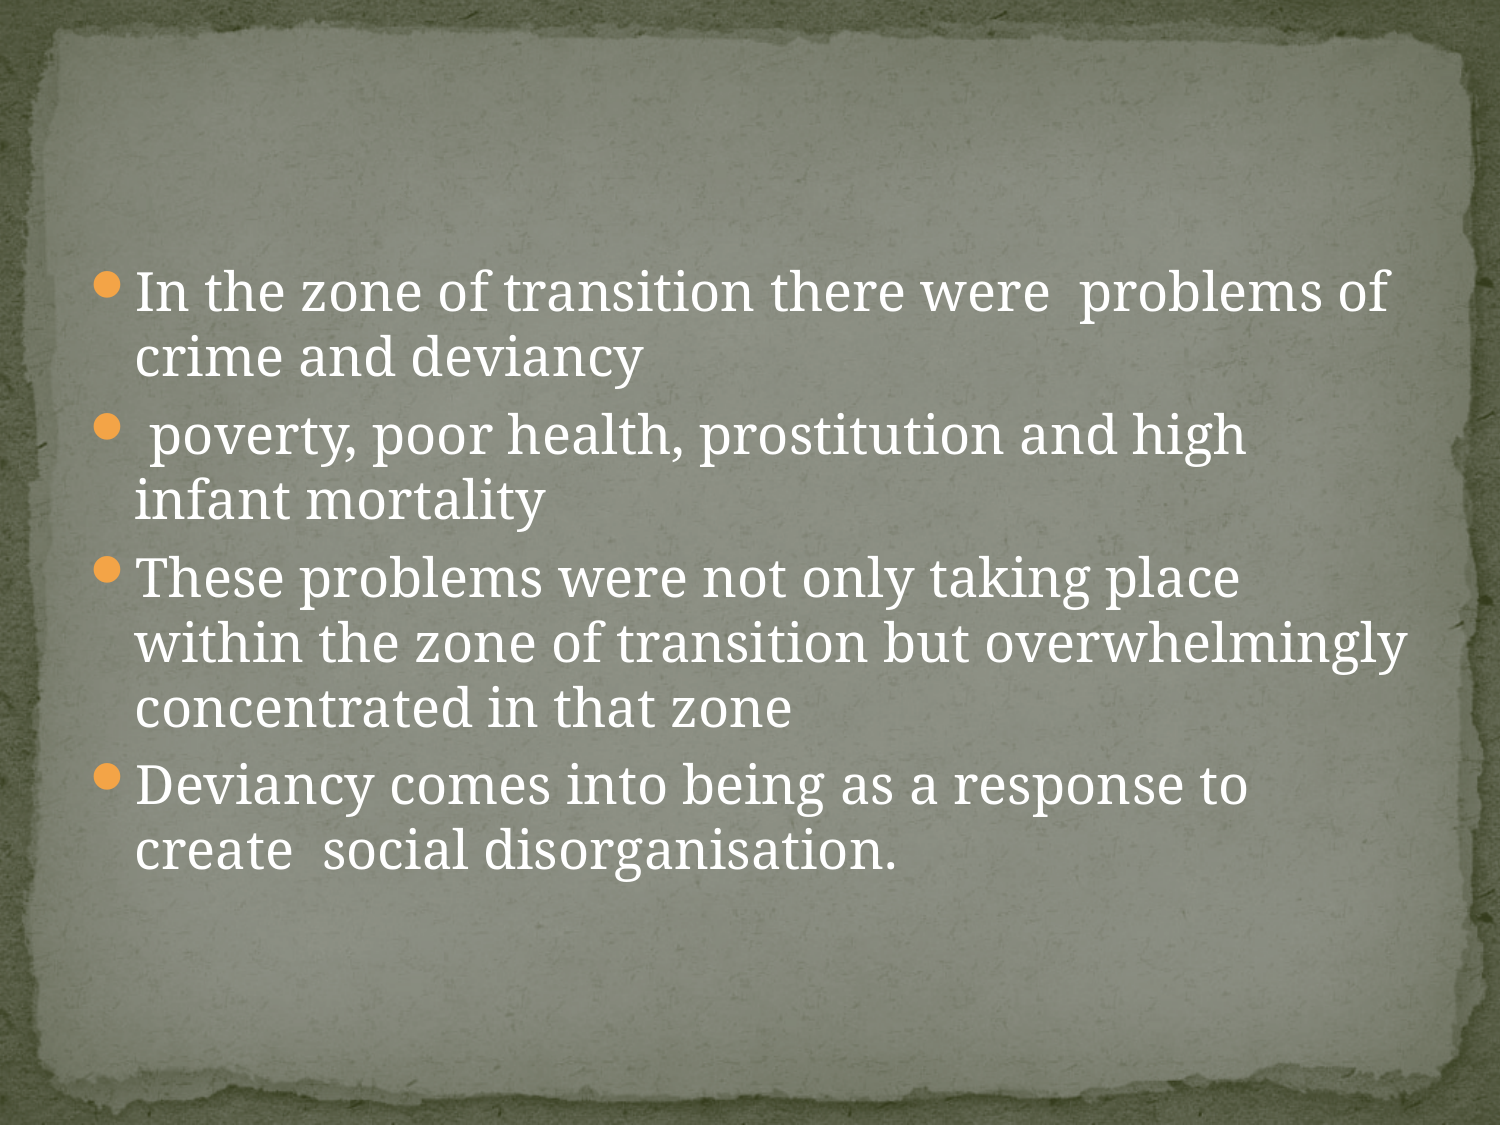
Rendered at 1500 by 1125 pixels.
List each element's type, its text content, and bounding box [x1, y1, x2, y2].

list In the zone of transition there were problems of crime and deviancy poverty, poor health, prostitution and high infant mortality These problems were not only taking place within the zone of transition but overwhelmingly concentrated in that zone Deviancy comes into being as a response to create social disorganisation. [75, 249, 1425, 1000]
